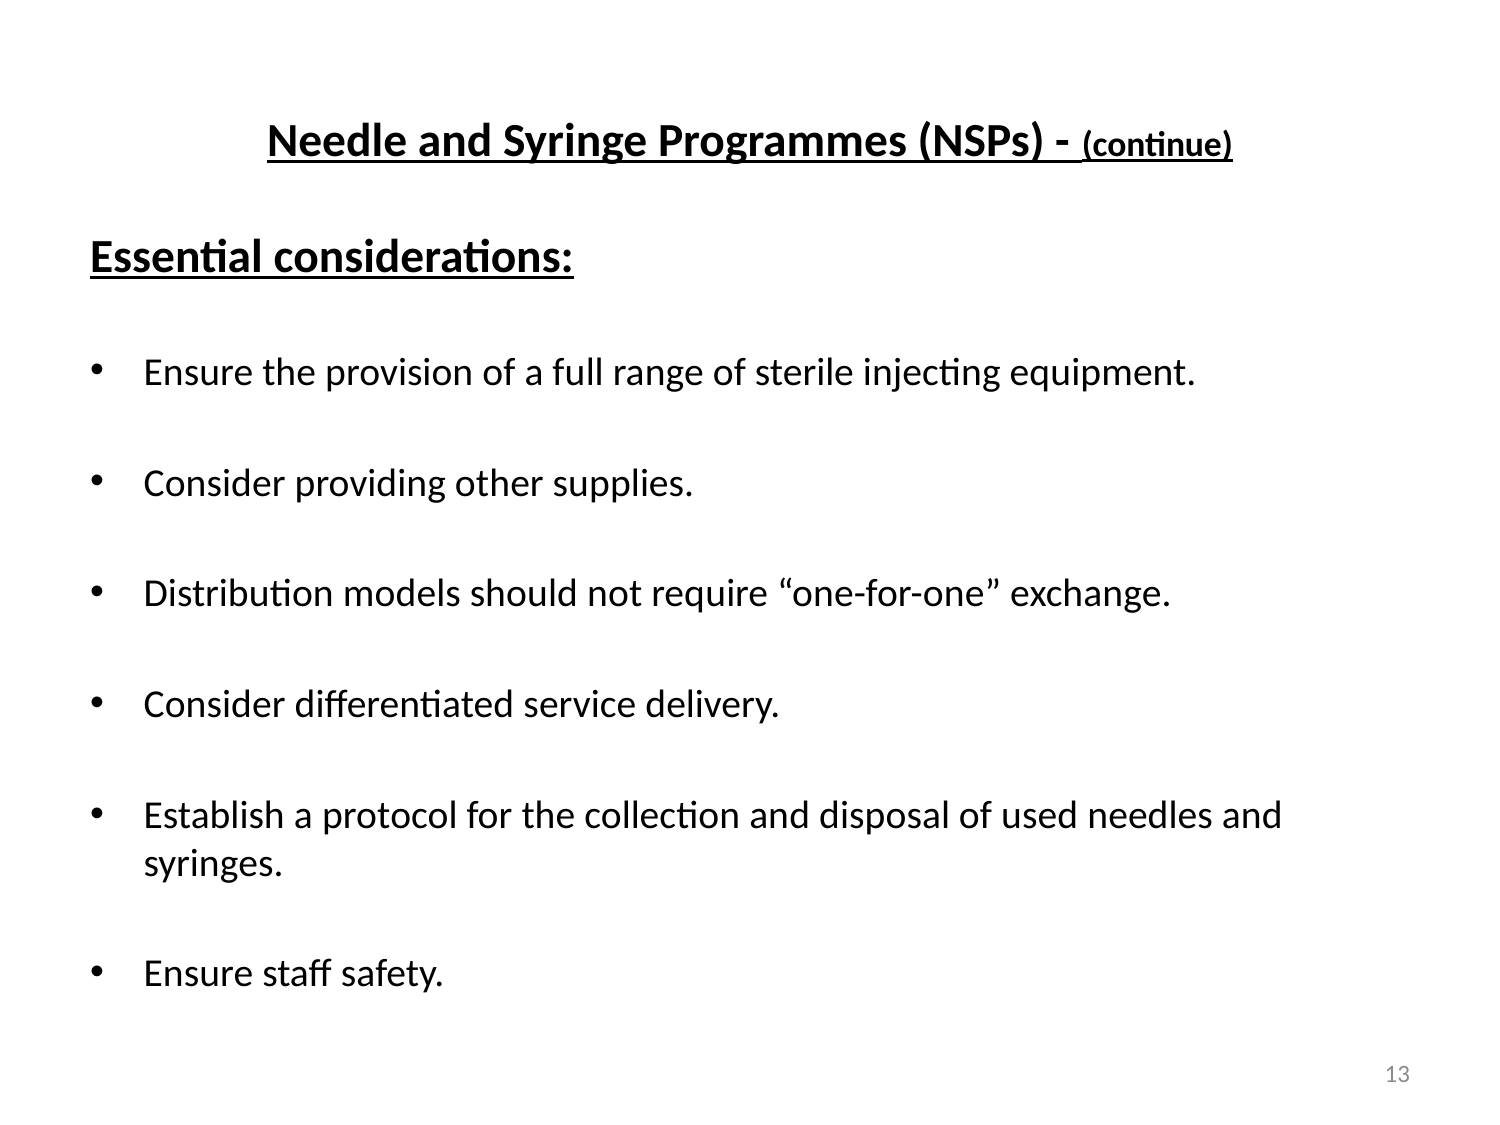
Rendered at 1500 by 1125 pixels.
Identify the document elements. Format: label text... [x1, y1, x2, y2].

list Needle and Syringe Programmes (NSPs) - (continue) Essential considerations: Ensure the provision of a full range of sterile injecting equipment. Consider providing other supplies. Distribution models should not require “one-for-one” exchange. Consider differentiated service delivery. Establish a protocol for the collection and disposal of used needles and syringes. Ensure staff safety. [75, 101, 1425, 1005]
slide_number 13 [1074, 1042, 1425, 1103]
